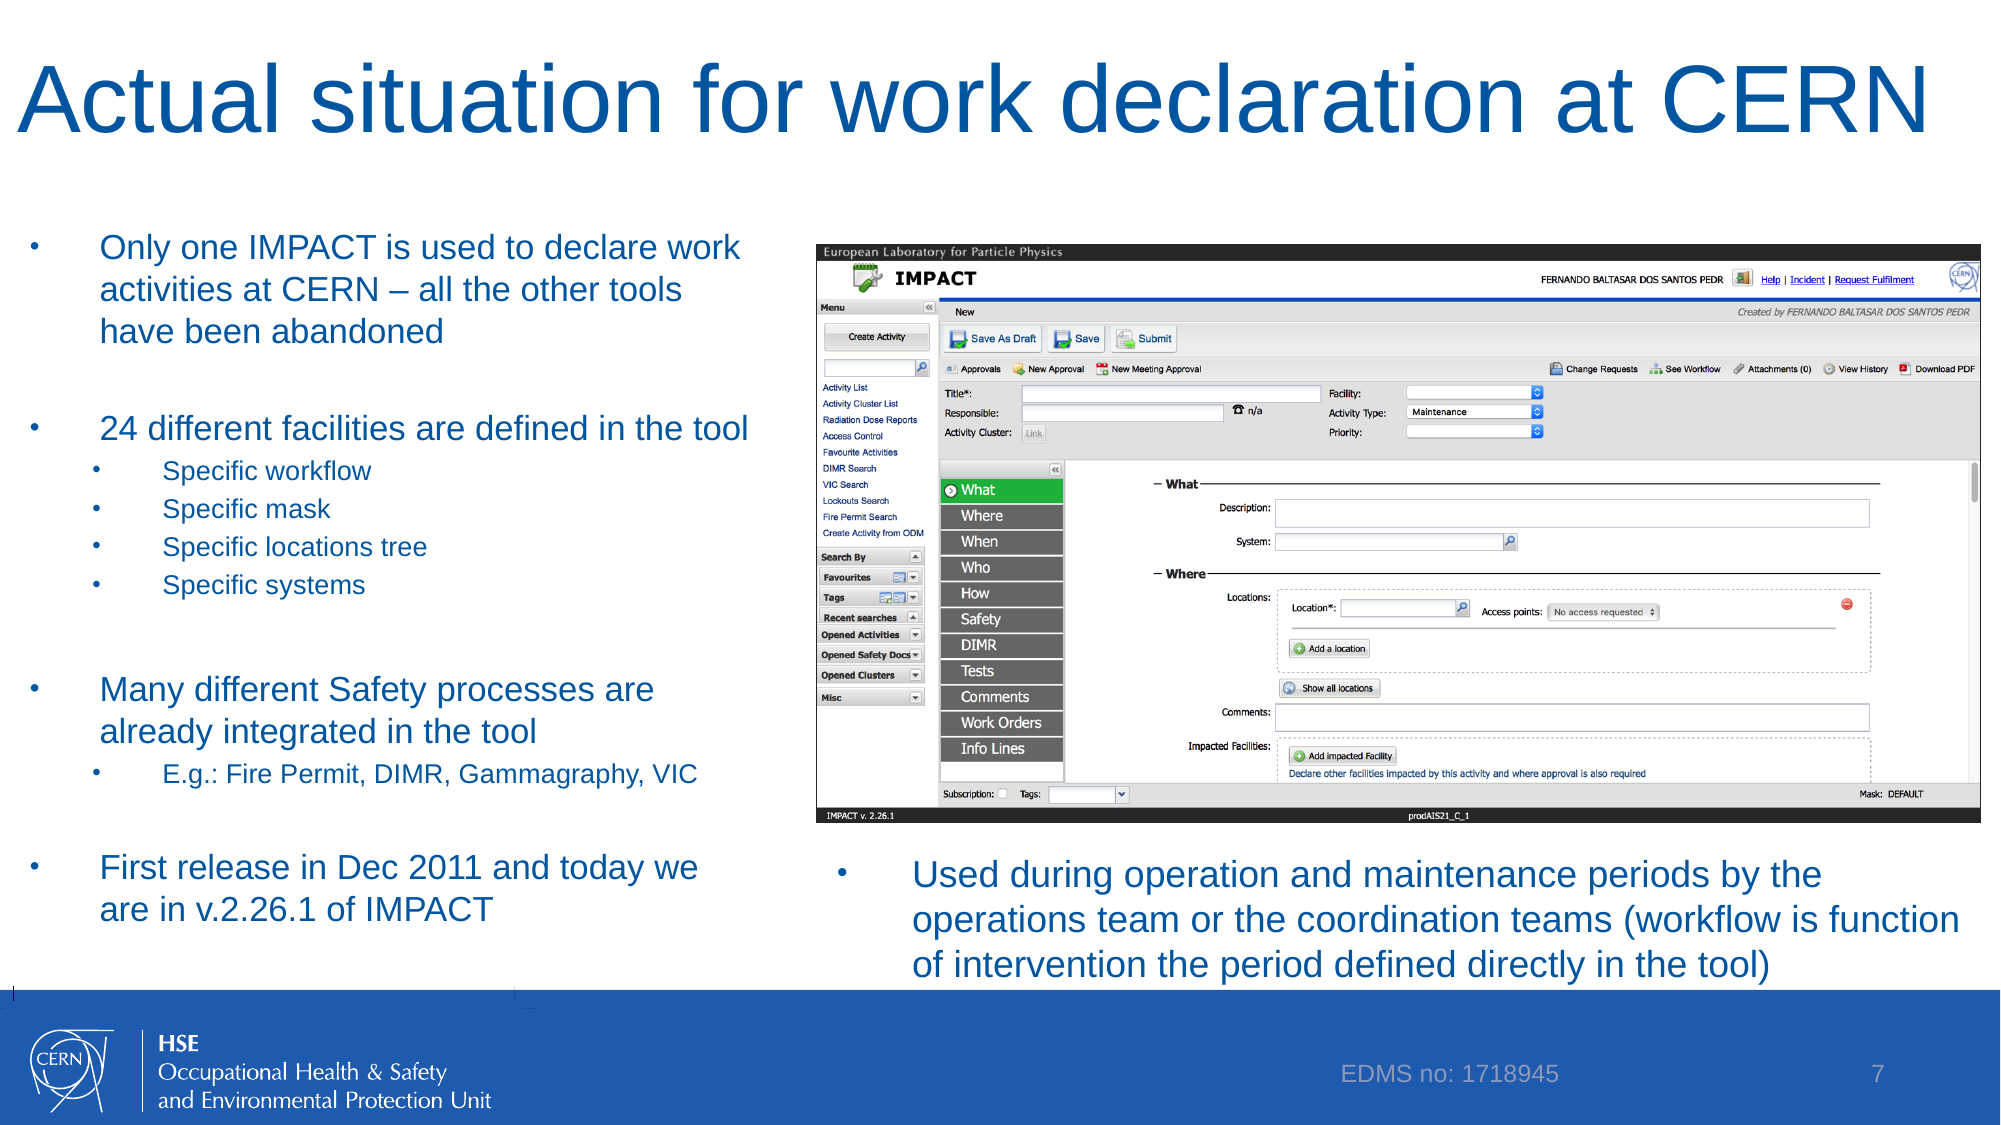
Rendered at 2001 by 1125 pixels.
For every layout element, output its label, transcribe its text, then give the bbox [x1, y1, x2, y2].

footer EDMS no: 1718945 [1133, 1042, 1767, 1103]
picture [816, 243, 1981, 823]
title Actual situation for work declaration at CERN [9, 17, 2000, 172]
list Only one IMPACT is used to declare work activities at CERN – all the other tools have been abandoned 24 different facilities are defined in the tool Specific workflow Specific mask Specific locations tree Specific systems Many different Safety processes are already integrated in the tool E.g.: Fire Permit, DIMR, Gammagraphy, VIC First release in Dec 2011 and today we are in v.2.26.1 of IMPACT [9, 217, 769, 984]
slide_number 7 [1790, 1042, 1900, 1103]
text_box Used during operation and maintenance periods by the operations team or the coordination teams (workflow is function of intervention the period defined directly in the tool) [816, 842, 2000, 954]
